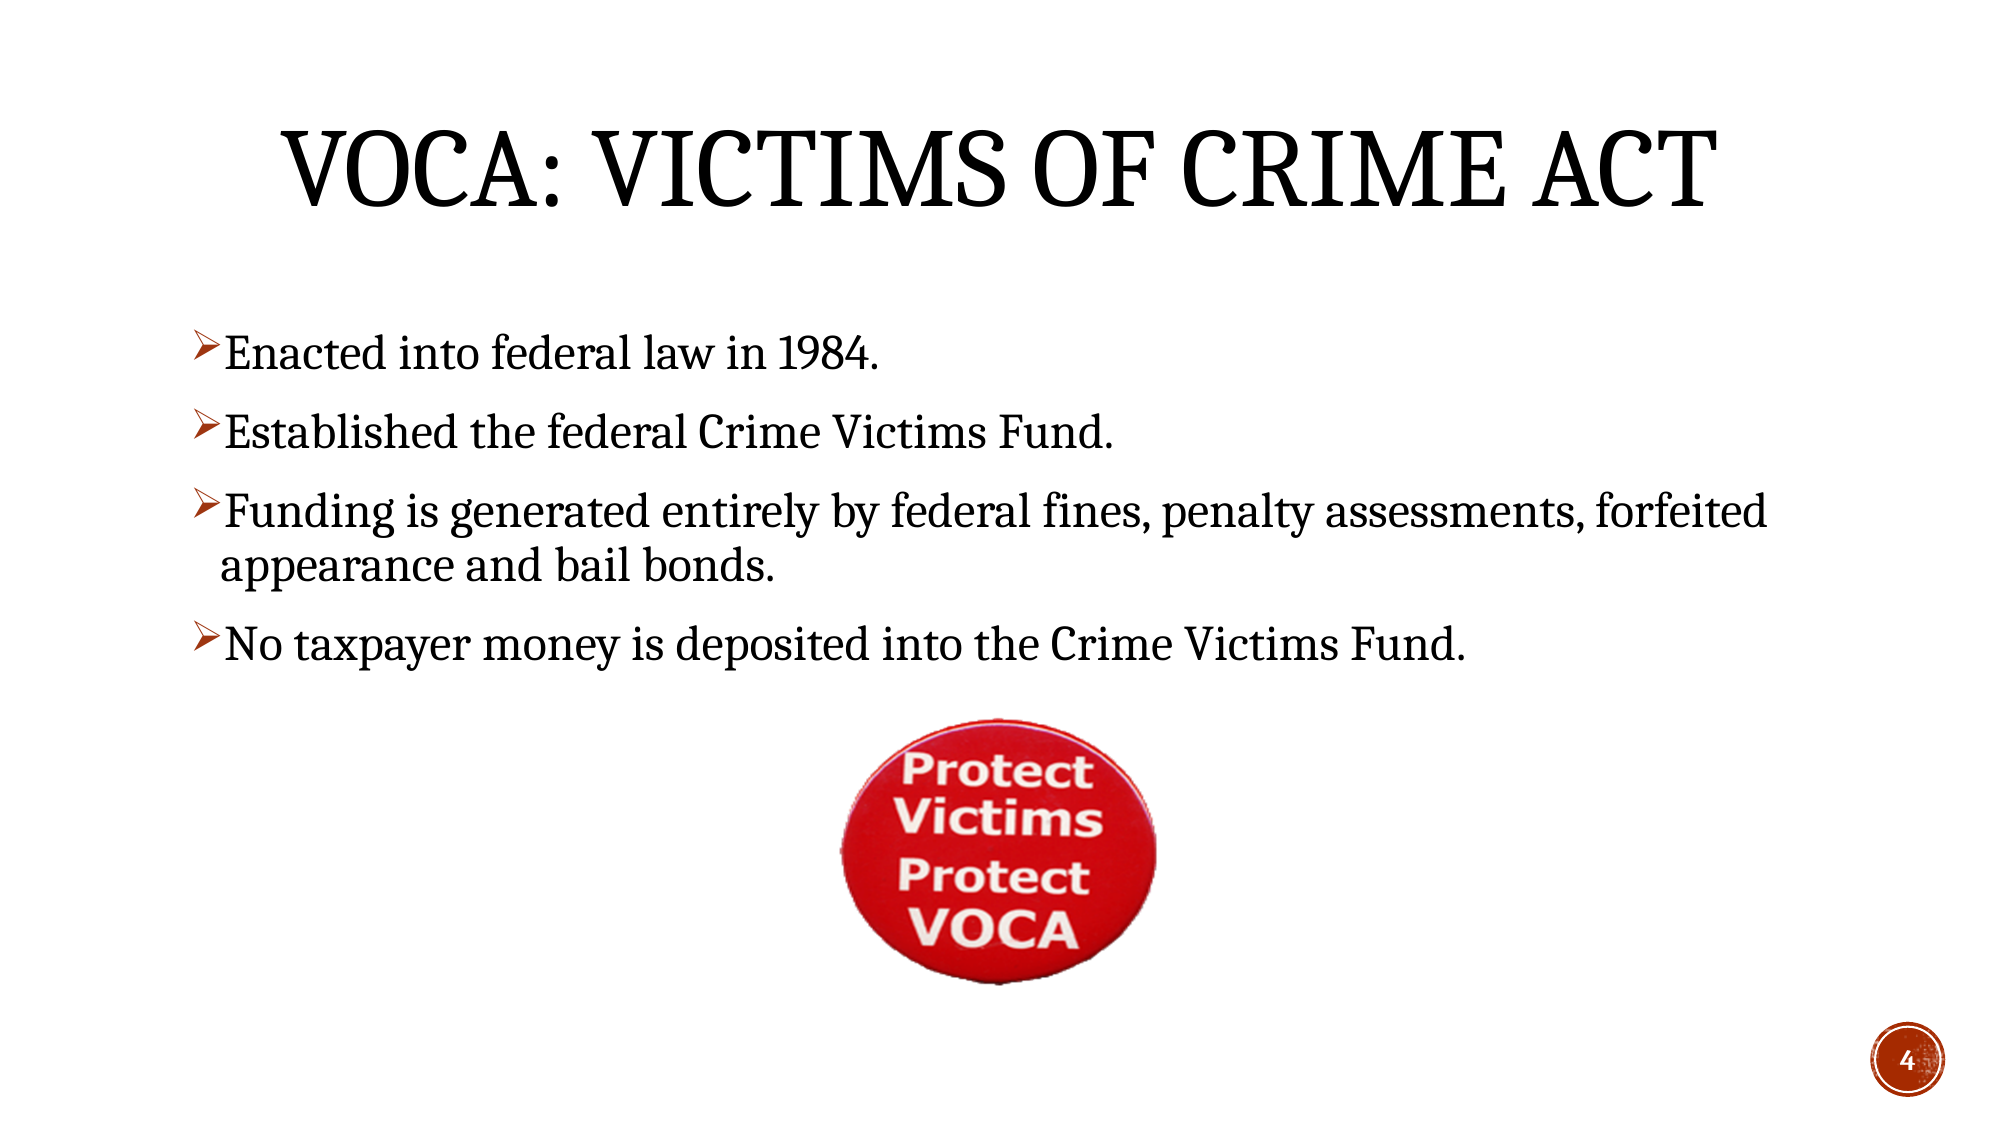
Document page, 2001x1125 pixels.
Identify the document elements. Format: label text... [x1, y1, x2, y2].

slide_number 4 [1855, 1028, 1961, 1089]
picture [836, 715, 1164, 987]
list Enacted into federal law in 1984. Established the federal Crime Victims Fund. Funding is generated entirely by federal fines, penalty assessments, forfeited appearance and bail bonds. No taxpayer money is deposited into the Crime Victims Fund. [175, 318, 1826, 1046]
title VOCA: Victims of Crime Act [175, 79, 1826, 261]
